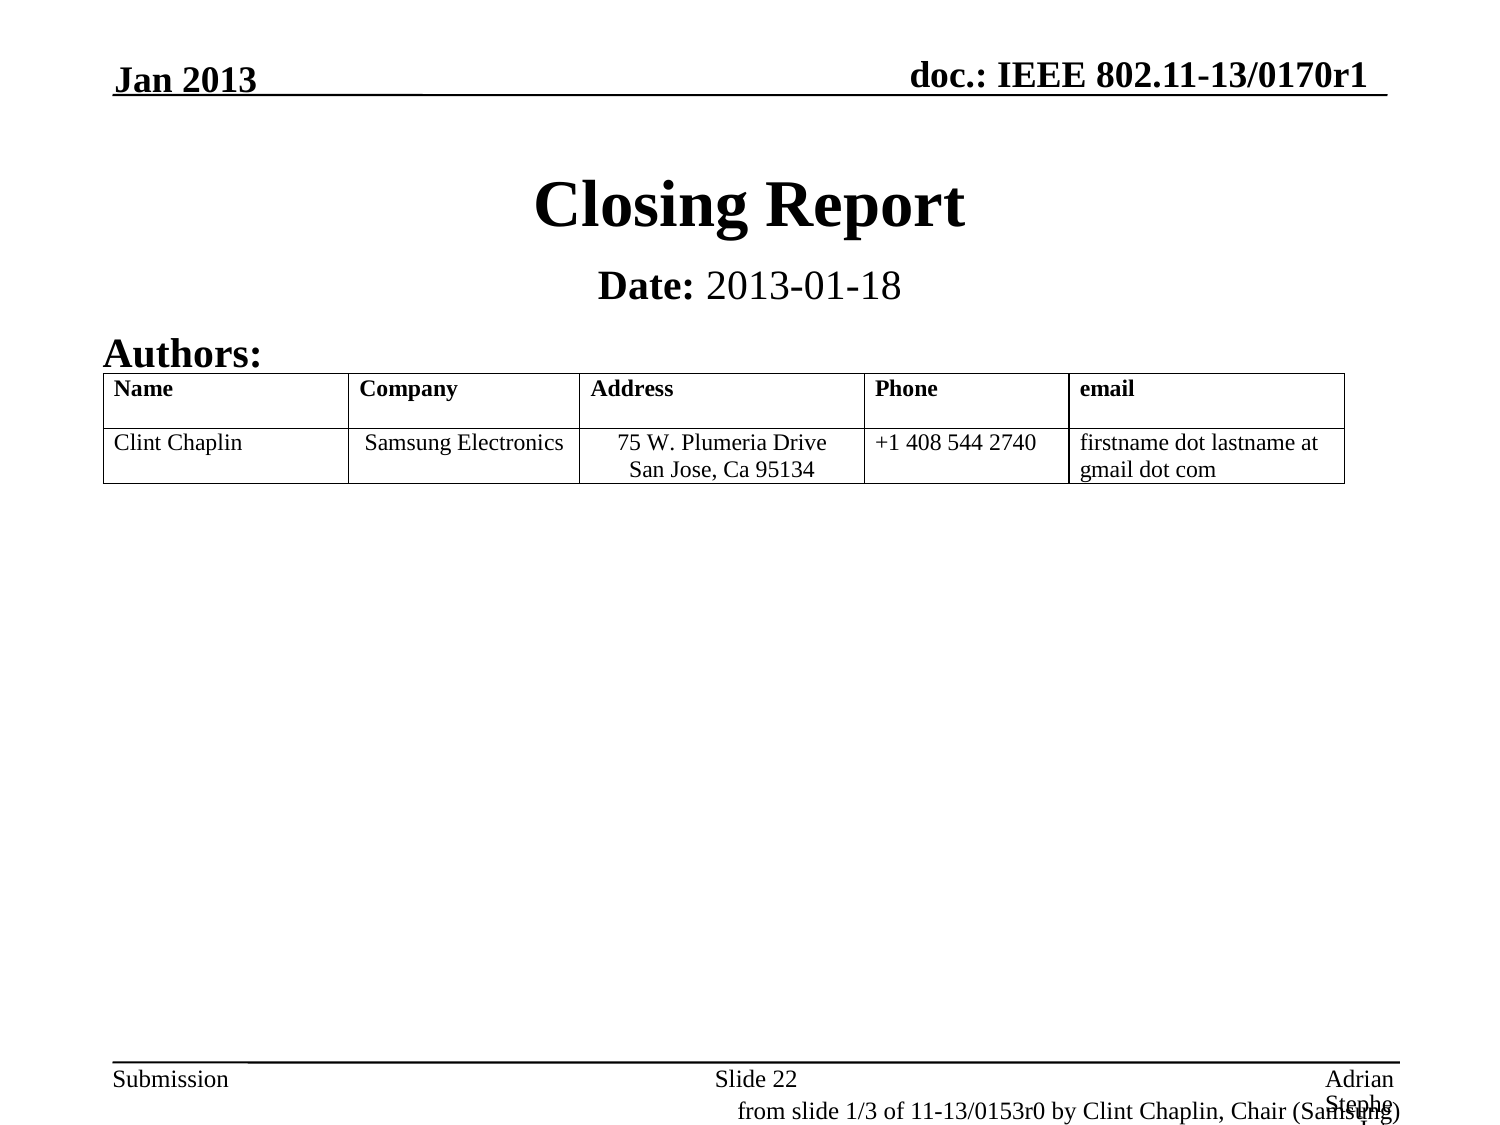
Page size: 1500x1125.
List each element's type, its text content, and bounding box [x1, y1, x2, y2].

title Closing Report [112, 112, 1388, 249]
slide_number Slide 22 [712, 1062, 800, 1087]
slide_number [114, 54, 374, 100]
text_box from slide 1/3 of 11-13/0153r0 by Clint Chaplin, Chair (Samsung) [343, 1087, 1417, 1125]
text_box Authors: [87, 318, 325, 372]
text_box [88, 373, 1354, 732]
footer Adrian Stephens, Intel Corporation [1325, 1062, 1402, 1087]
list Date: 2013-01-18 [112, 249, 1388, 313]
